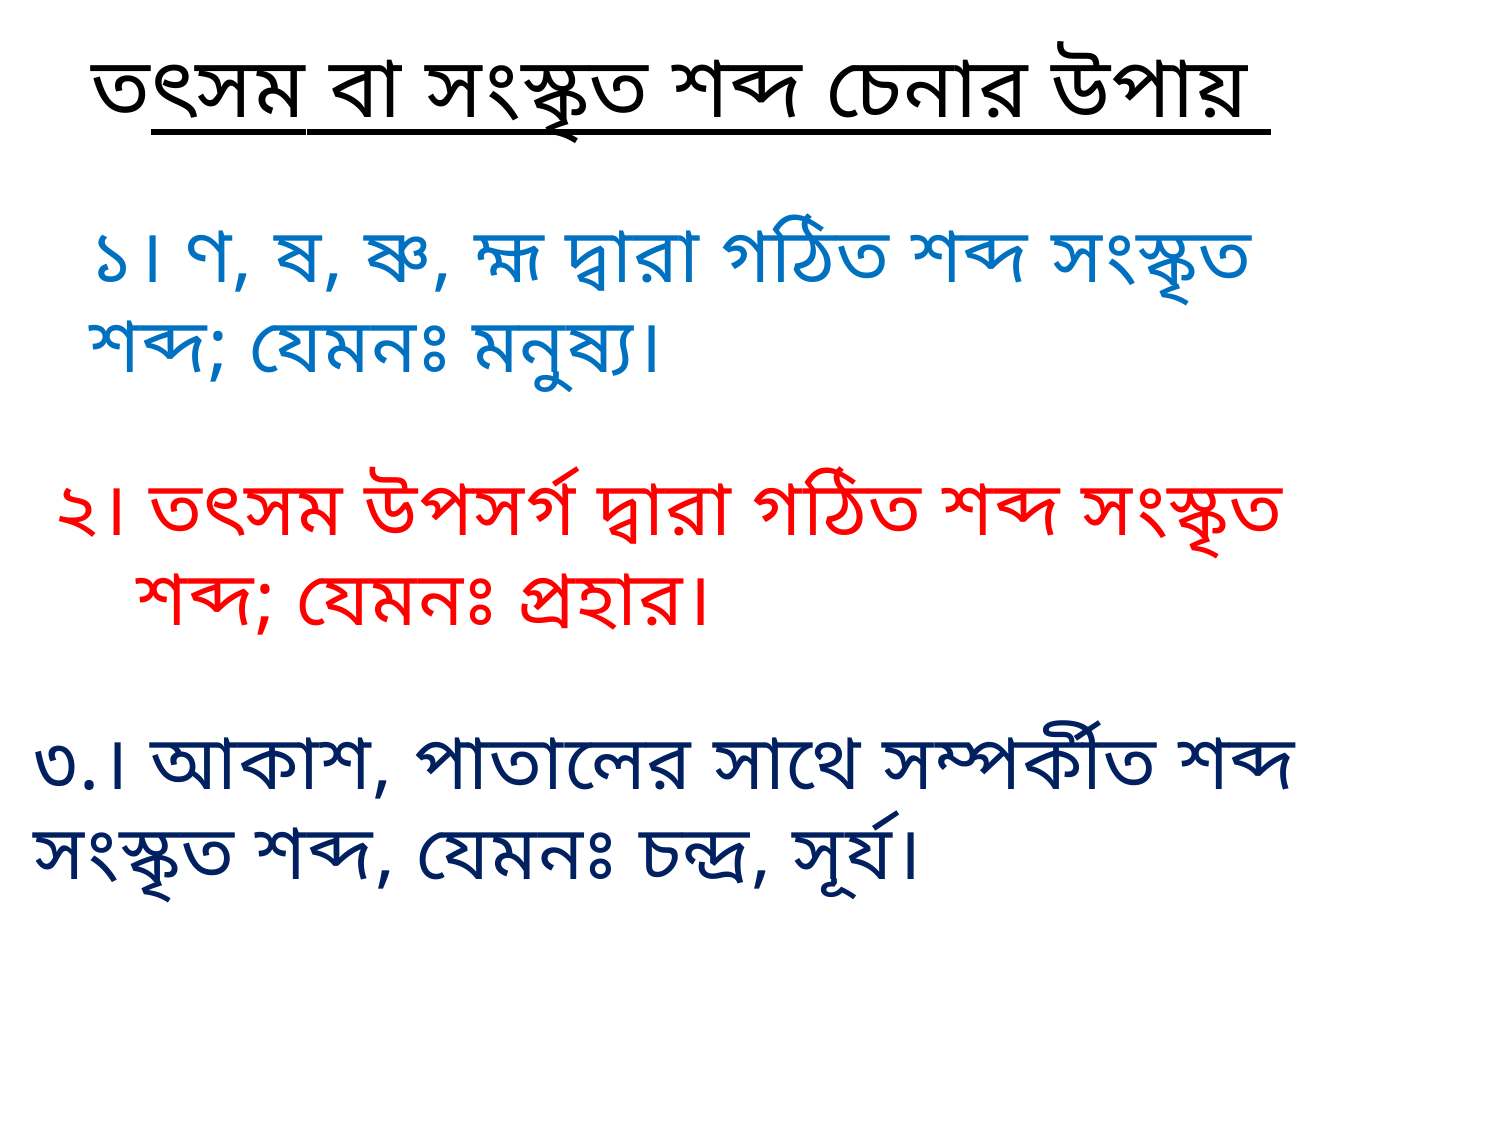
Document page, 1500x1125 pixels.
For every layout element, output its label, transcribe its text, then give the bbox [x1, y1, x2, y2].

text_box ৩.। আকাশ, পাতালের সাথে সম্পর্কীত শব্দ সংস্কৃত শব্দ, যেমনঃ চন্দ্র, সূর্য। [17, 705, 1471, 904]
text_box ২। তৎসম উপসর্গ দ্বারা গঠিত শব্দ সংস্কৃত শব্দ; যেমনঃ প্রহার। [17, 451, 1471, 650]
text_box ১। ণ, ষ, ষ্ণ, হ্ম দ্বারা গঠিত শব্দ সংস্কৃত শব্দ; যেমনঃ মনুষ্য। [73, 198, 1414, 397]
text_box তৎসম বা সংস্কৃত শব্দ চেনার উপায় [48, 25, 1314, 144]
